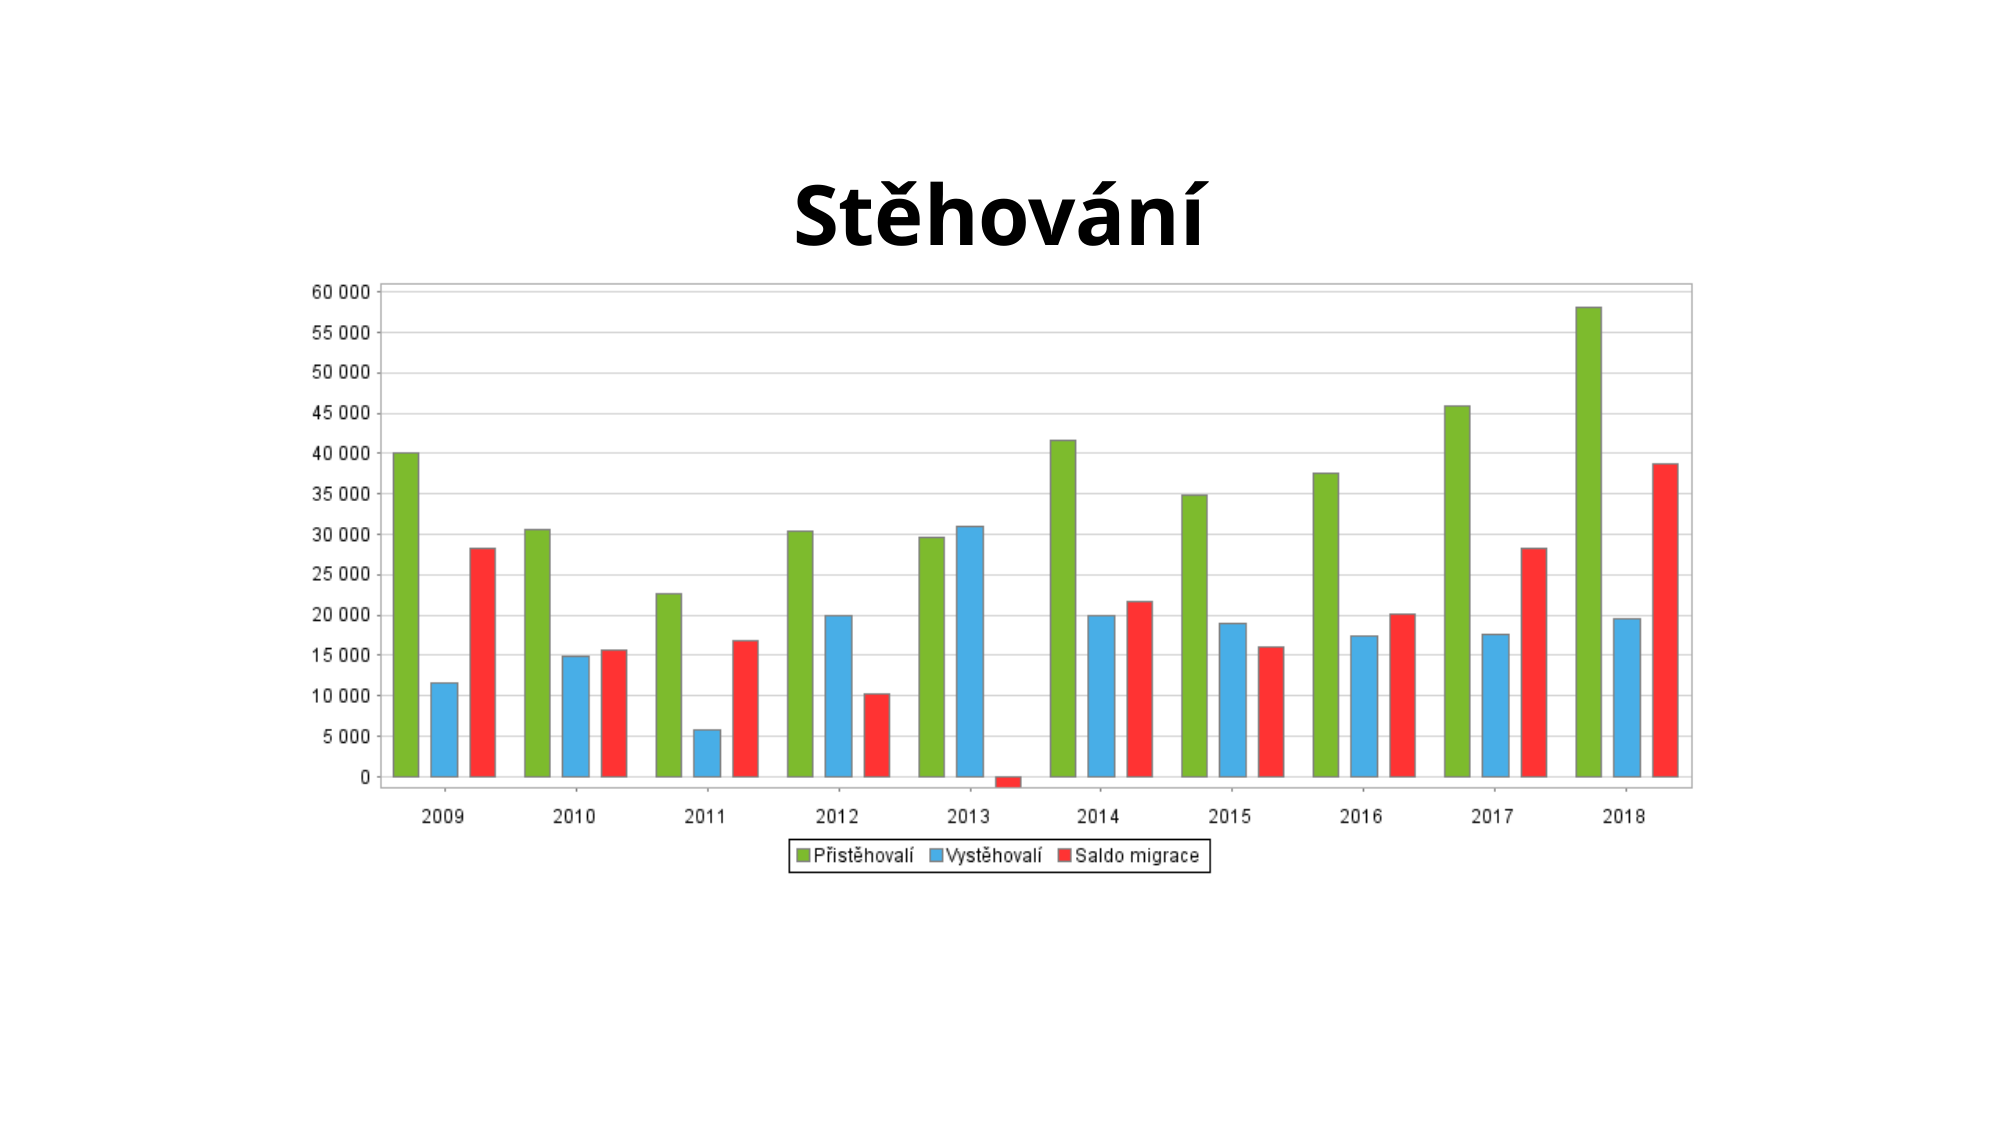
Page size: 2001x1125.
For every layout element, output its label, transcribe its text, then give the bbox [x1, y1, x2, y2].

picture [296, 249, 1704, 875]
title Stěhování [137, 59, 1863, 278]
